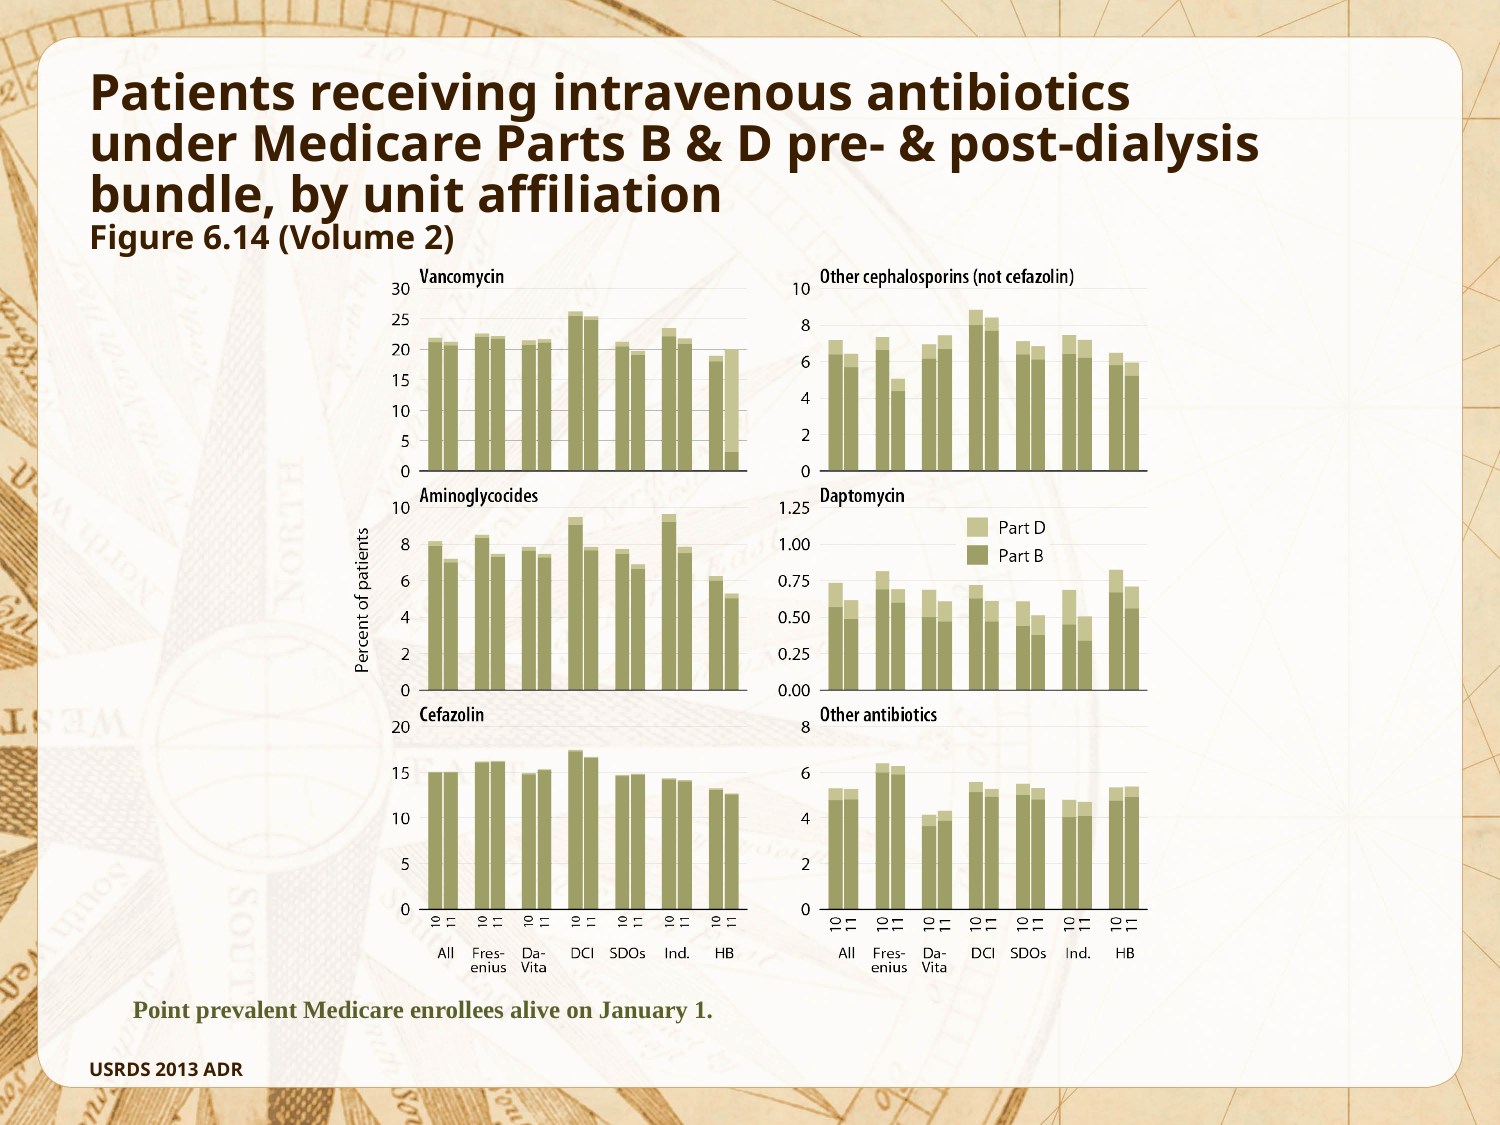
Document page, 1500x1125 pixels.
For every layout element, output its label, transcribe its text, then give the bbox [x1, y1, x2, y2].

title Patients receiving intravenous antibiotics under Medicare Parts B & D pre- & post-dialysis bundle, by unit affiliation Figure 6.14 (Volume 2) [74, 45, 1425, 264]
list Point prevalent Medicare enrollees alive on January 1. [132, 993, 1403, 1043]
picture [0, 0, 1500, 1125]
